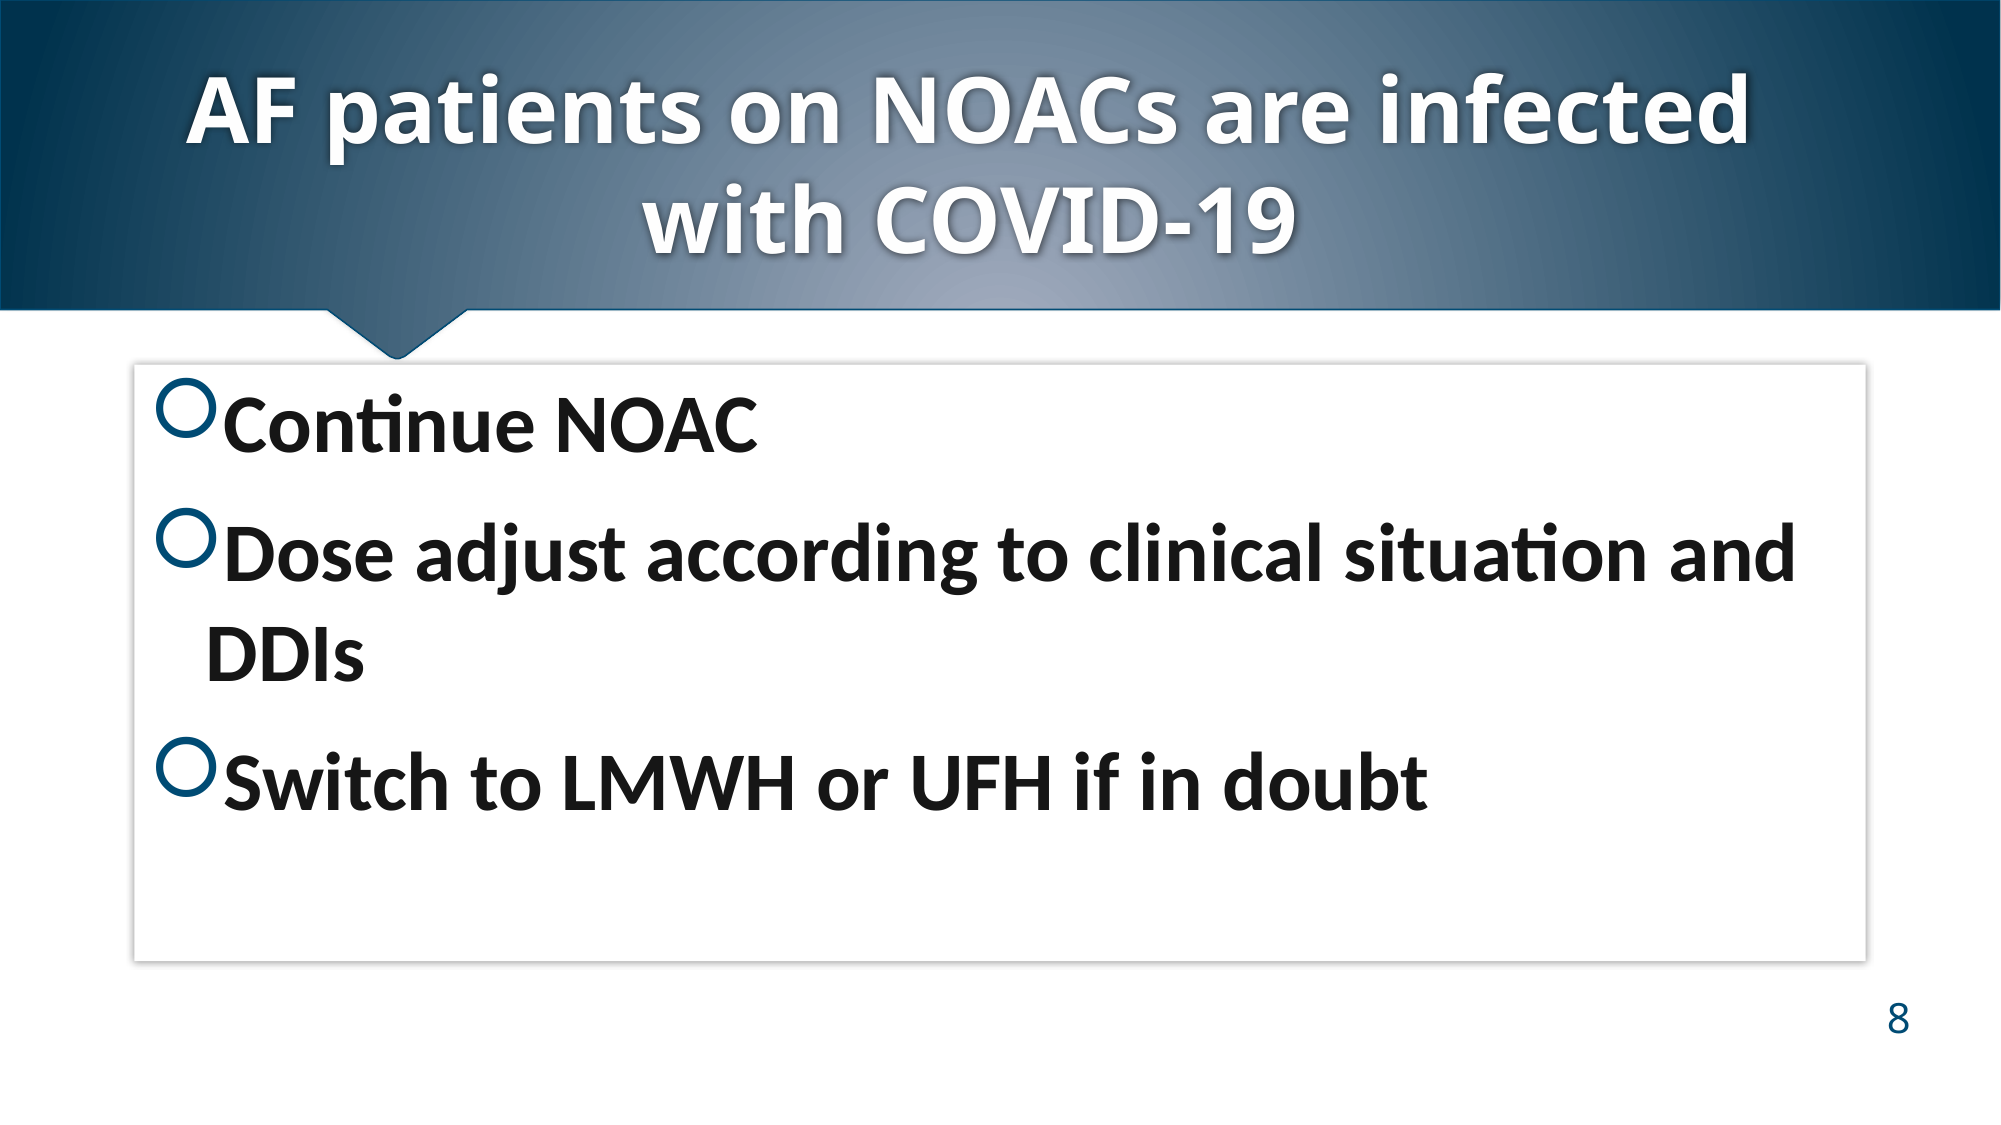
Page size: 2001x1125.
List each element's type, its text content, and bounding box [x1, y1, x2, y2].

list Continue NOAC Dose adjust according to clinical situation and DDIs Switch to LMWH or UFH if in doubt [134, 364, 1866, 962]
title AF patients on NOACs are infected with COVID-19 [73, 73, 1868, 280]
slide_number 8 [1751, 970, 1926, 1051]
